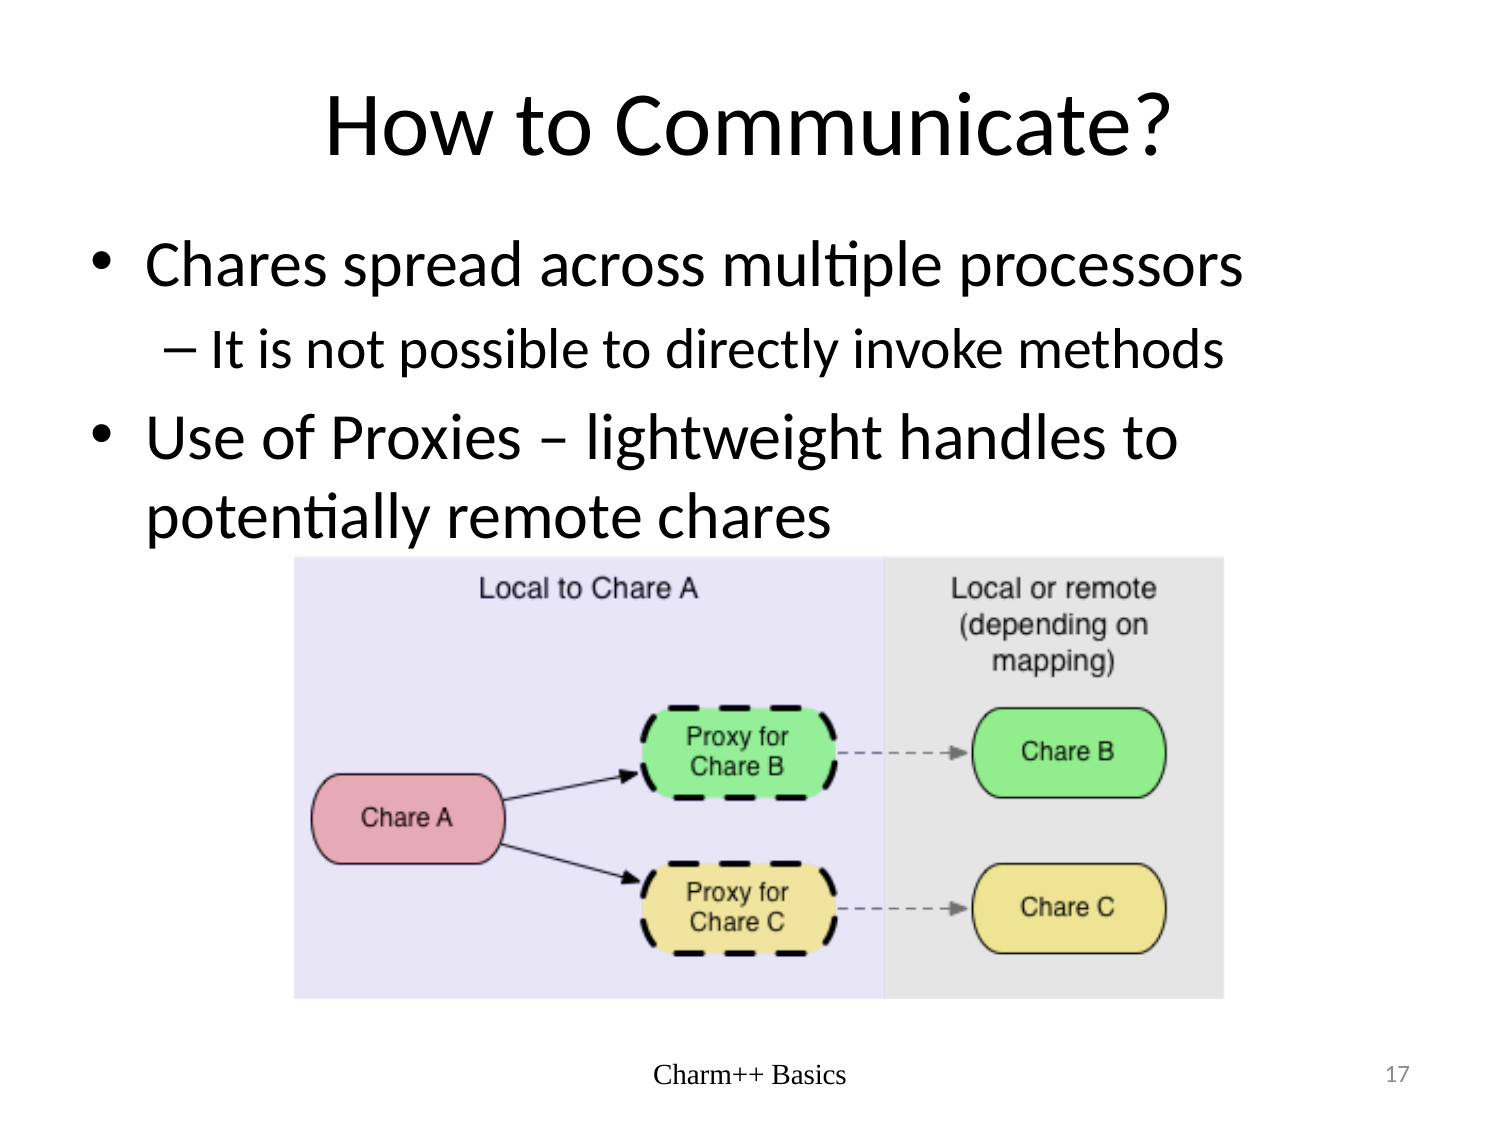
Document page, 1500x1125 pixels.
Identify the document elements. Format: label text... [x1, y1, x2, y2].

list Chares spread across multiple processors It is not possible to directly invoke methods Use of Proxies – lightweight handles to potentially remote chares [75, 212, 1425, 563]
picture [274, 537, 1245, 1019]
slide_number 17 [1074, 1042, 1425, 1103]
title How to Communicate? [75, 24, 1425, 212]
footer Charm++ Basics [512, 1042, 988, 1103]
